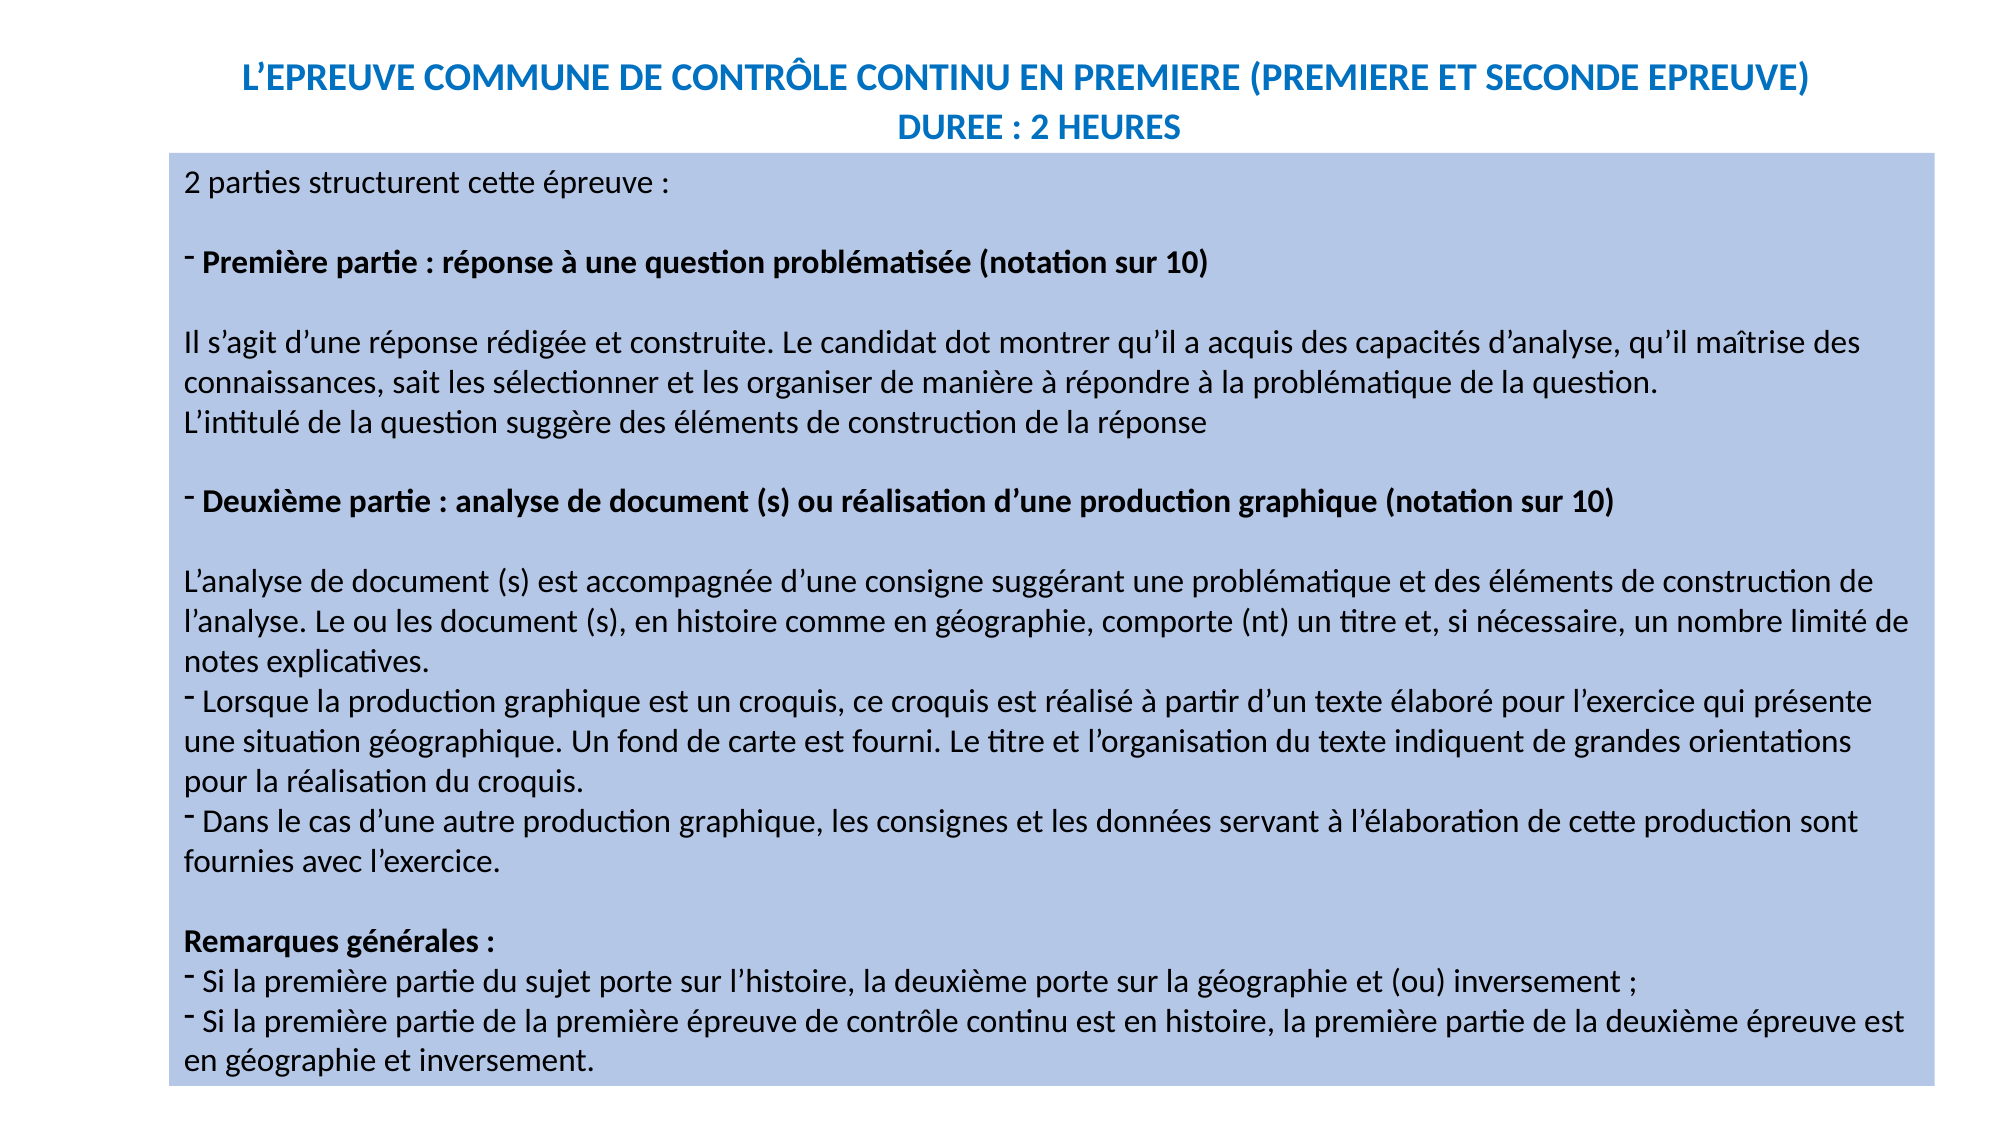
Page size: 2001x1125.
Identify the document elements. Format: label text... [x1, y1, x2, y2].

text_box L’EPREUVE COMMUNE DE CONTRÔLE CONTINU EN PREMIERE (PREMIERE ET SECONDE EPREUVE) [133, 0, 1832, 119]
text_box 2 parties structurent cette épreuve : Première partie : réponse à une question problématisée (notation sur 10) Il s’agit d’une réponse rédigée et construite. Le candidat dot montrer qu’il a acquis des capacités d’analyse, qu’il maîtrise des connaissances, sait les sélectionner et les organiser de manière à répondre à la problématique de la question. L’intitulé de la question suggère des éléments de construction de la réponse Deuxième partie : analyse de document (s) ou réalisation d’une production graphique (notation sur 10) L’analyse de document (s) est accompagnée d’une consigne suggérant une problématique et des éléments de construction de l’analyse. Le ou les document (s), en histoire comme en géographie, comporte (nt) un titre et, si nécessaire, un nombre limité de notes explicatives. Lorsque la production graphique est un croquis, ce croquis est réalisé à partir d’un texte élaboré pour l’exercice qui présente une situation géographique. Un fond de carte est fourni. Le titre et l’organisation du texte indiquent de grandes orientations pour la réalisation du croquis. Dans le cas d’une autre production graphique, les consignes et les données servant à l’élaboration de cette production sont fournies avec l’exercice. Remarques générales : Si la première partie du sujet porte sur l’histoire, la deuxième porte sur la géographie et (ou) inversement ; Si la première partie de la première épreuve de contrôle continu est en histoire, la première partie de la deuxième épreuve est en géographie et inversement. [169, 152, 1935, 1086]
text_box DUREE : 2 HEURES [882, 94, 1218, 154]
